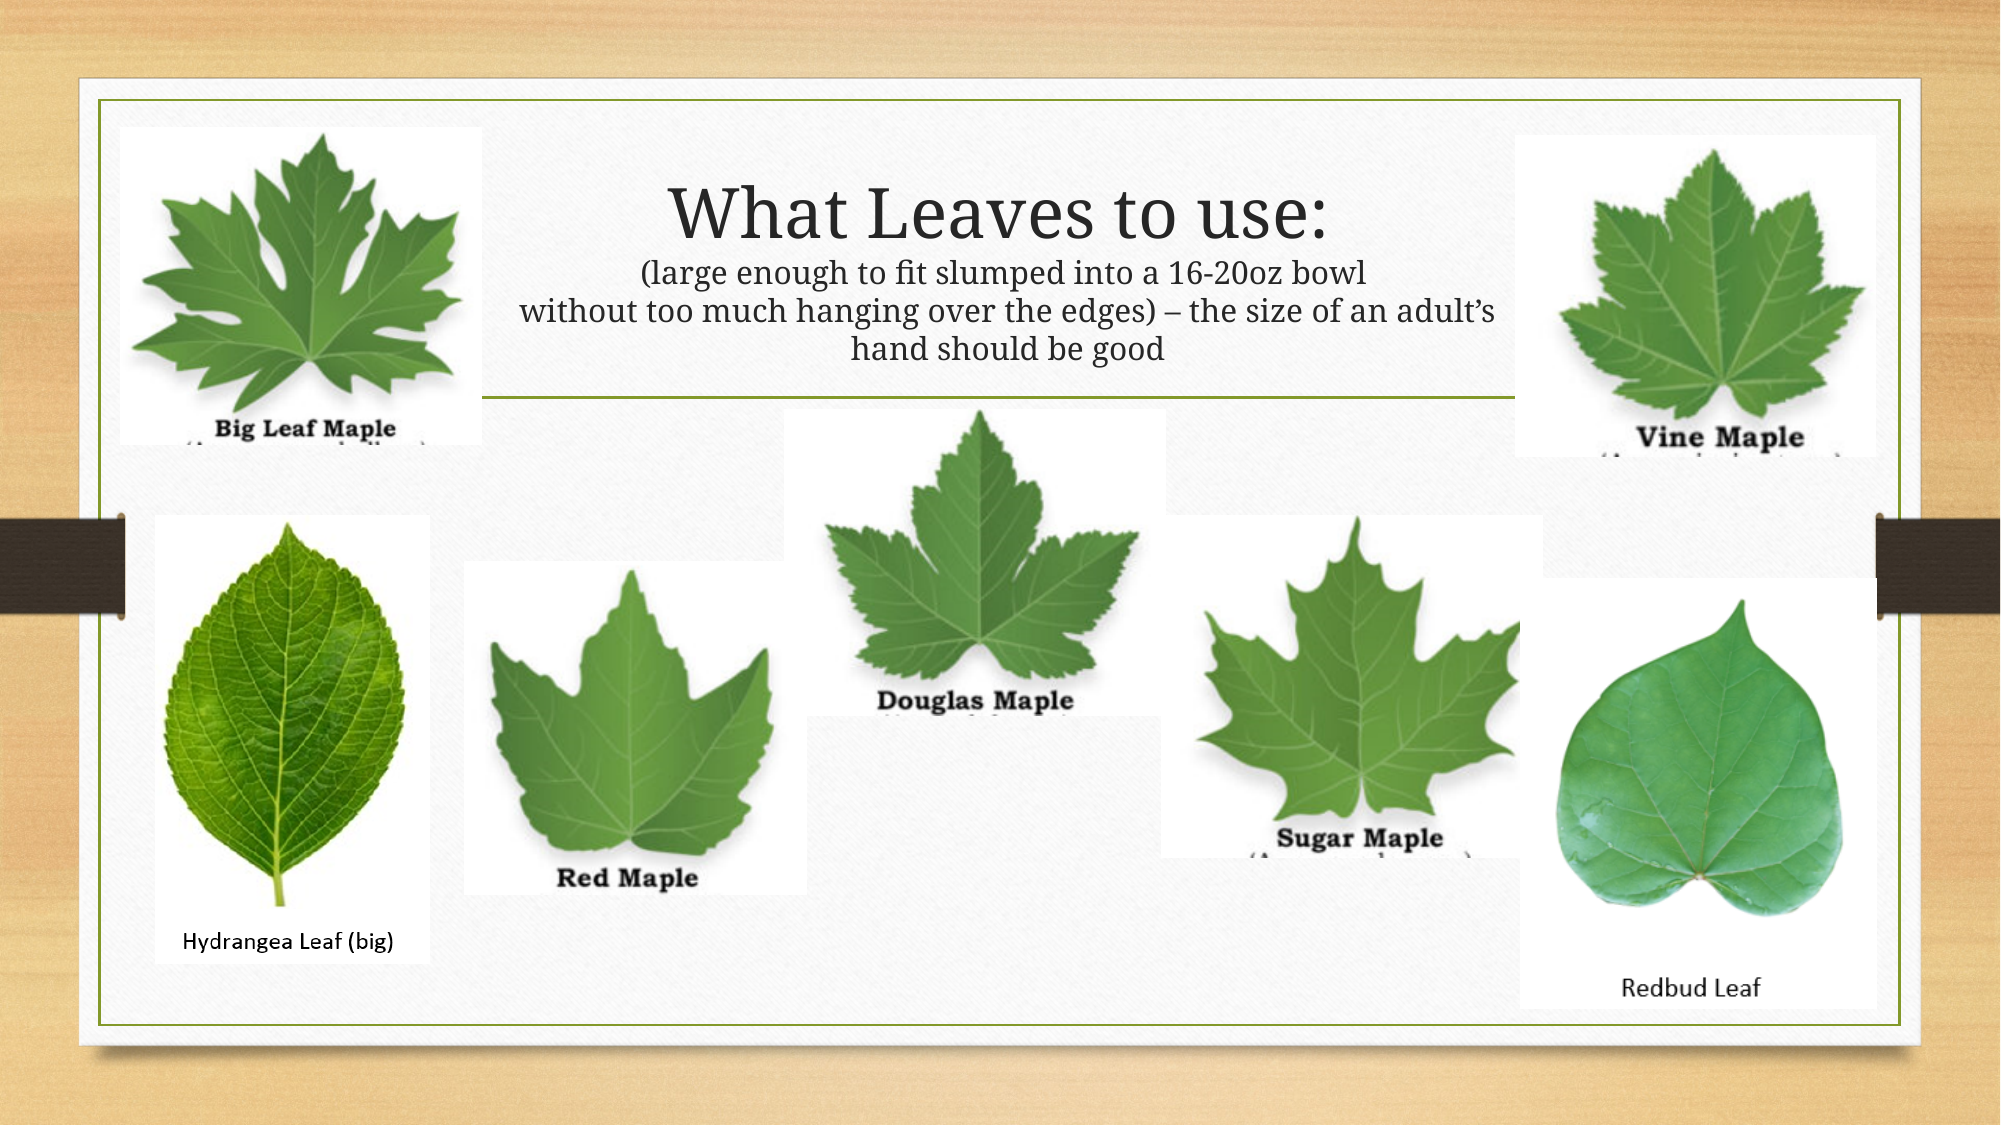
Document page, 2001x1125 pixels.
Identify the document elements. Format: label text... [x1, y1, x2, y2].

picture [0, 0, 2001, 1125]
title What Leaves to use: (large enough to fit slumped into a 16-20oz bowl without too much hanging over the edges) – the size of an adult’s hand should be good [501, 161, 1514, 375]
